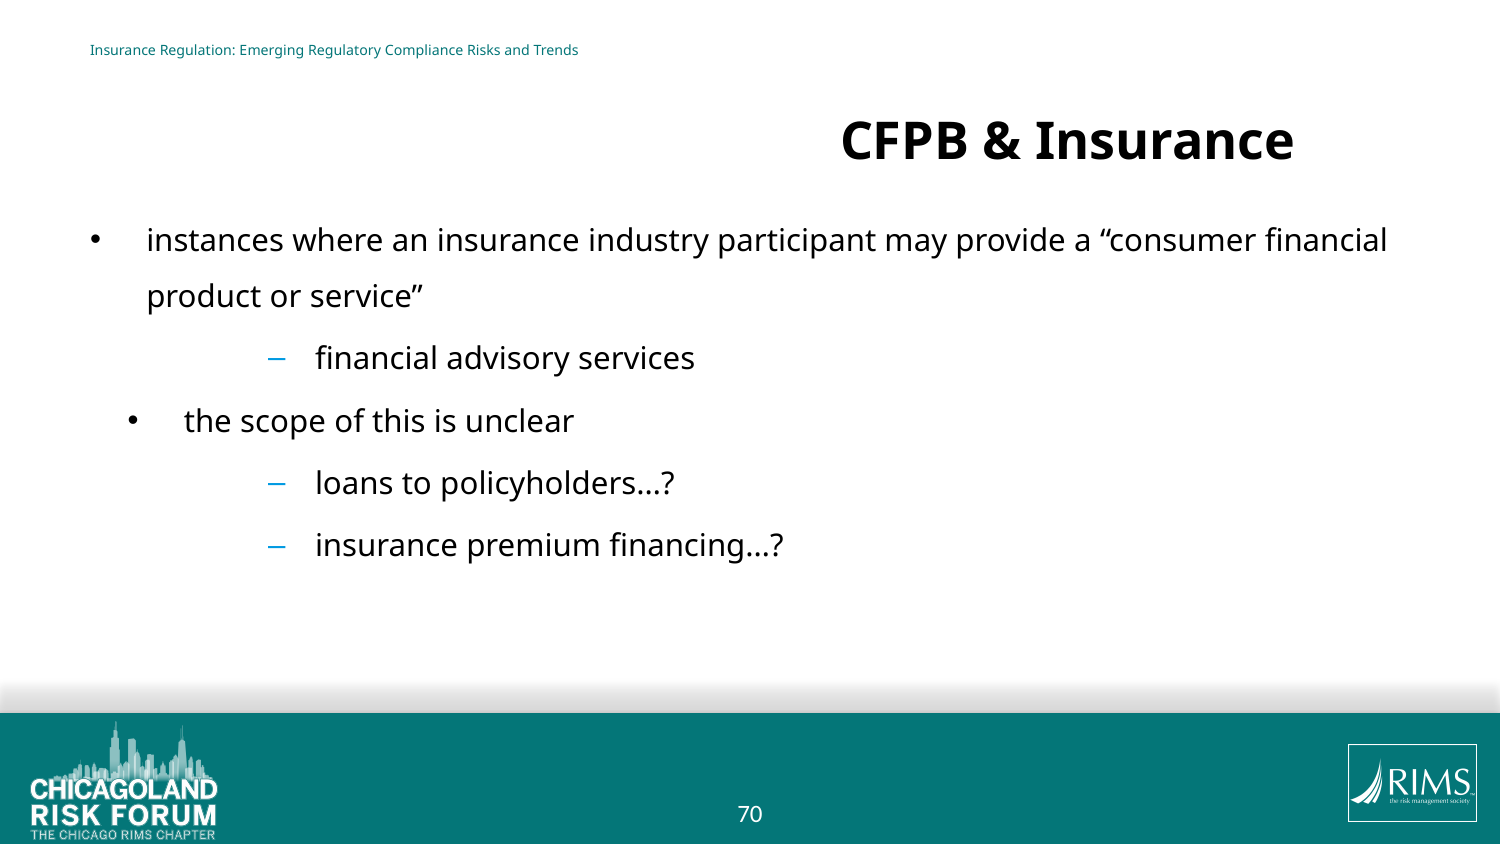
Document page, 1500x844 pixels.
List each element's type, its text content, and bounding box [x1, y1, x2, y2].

title Insurance Regulation: Emerging Regulatory Compliance Risks and Trends [75, 33, 1425, 99]
list CFPB & Insurance instances where an insurance industry participant may provide a “consumer financial product or service” financial advisory services the scope of this is unclear loans to policyholders…? insurance premium financing…? [75, 99, 1425, 645]
picture [1348, 744, 1477, 822]
picture [29, 721, 219, 842]
